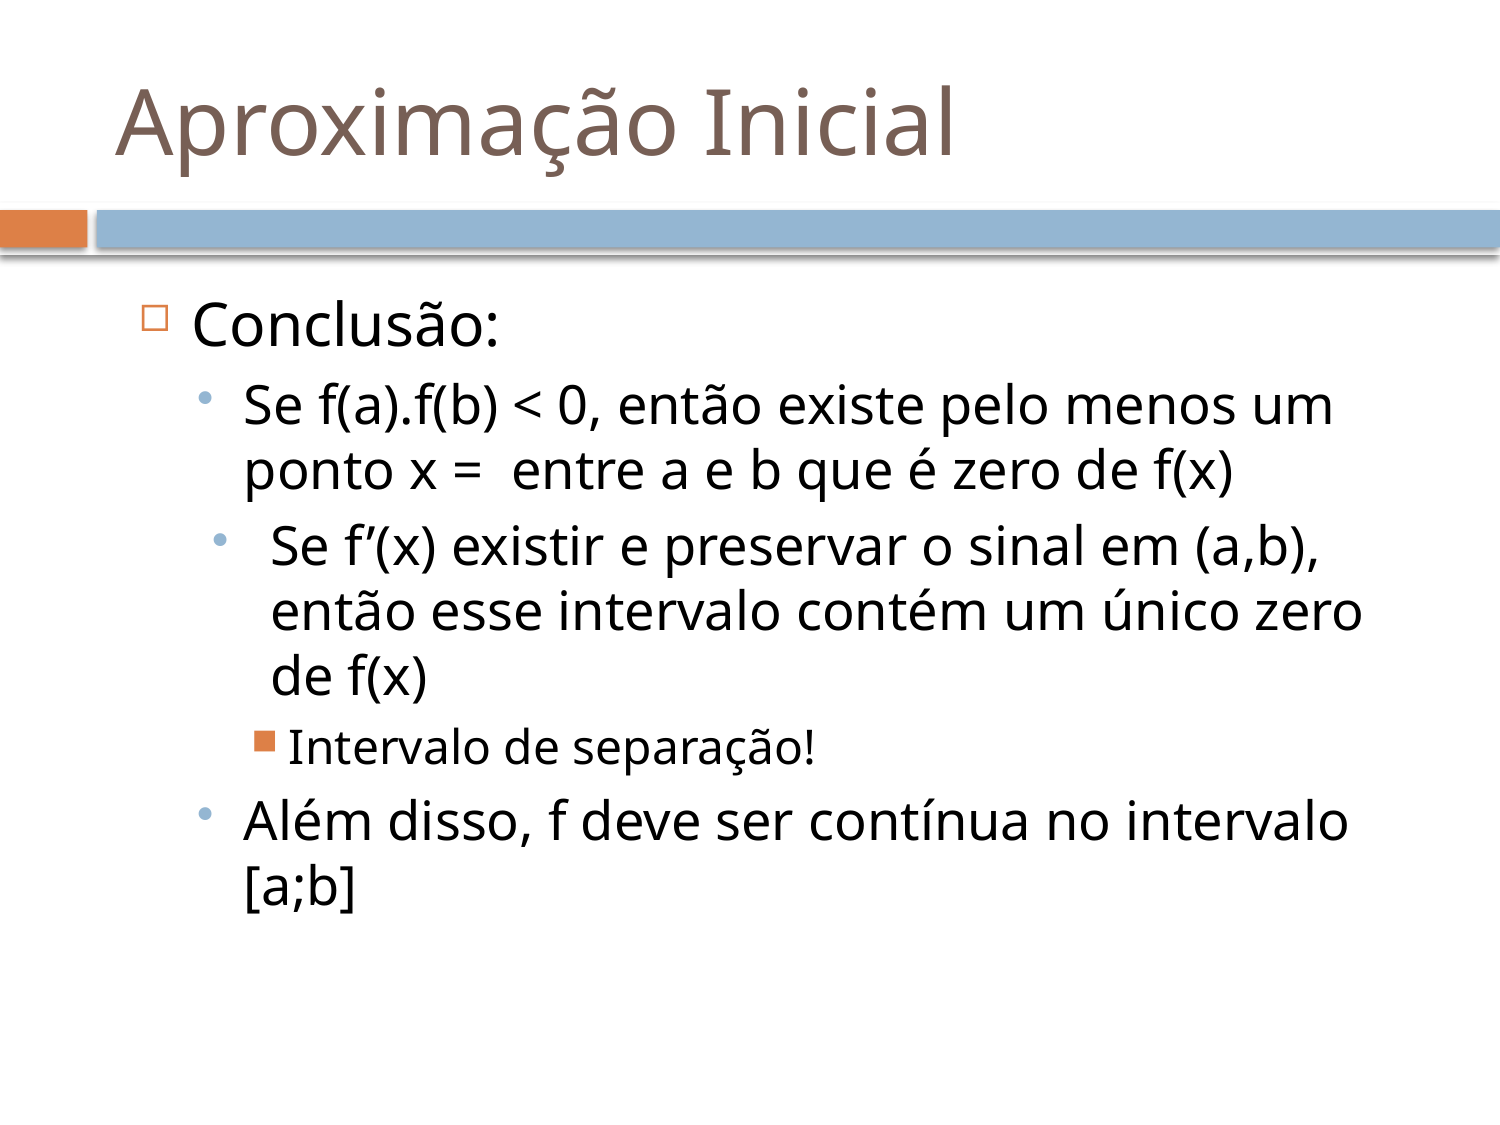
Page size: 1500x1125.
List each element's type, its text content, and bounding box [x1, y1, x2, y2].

title Aproximação Inicial [100, 37, 1438, 200]
